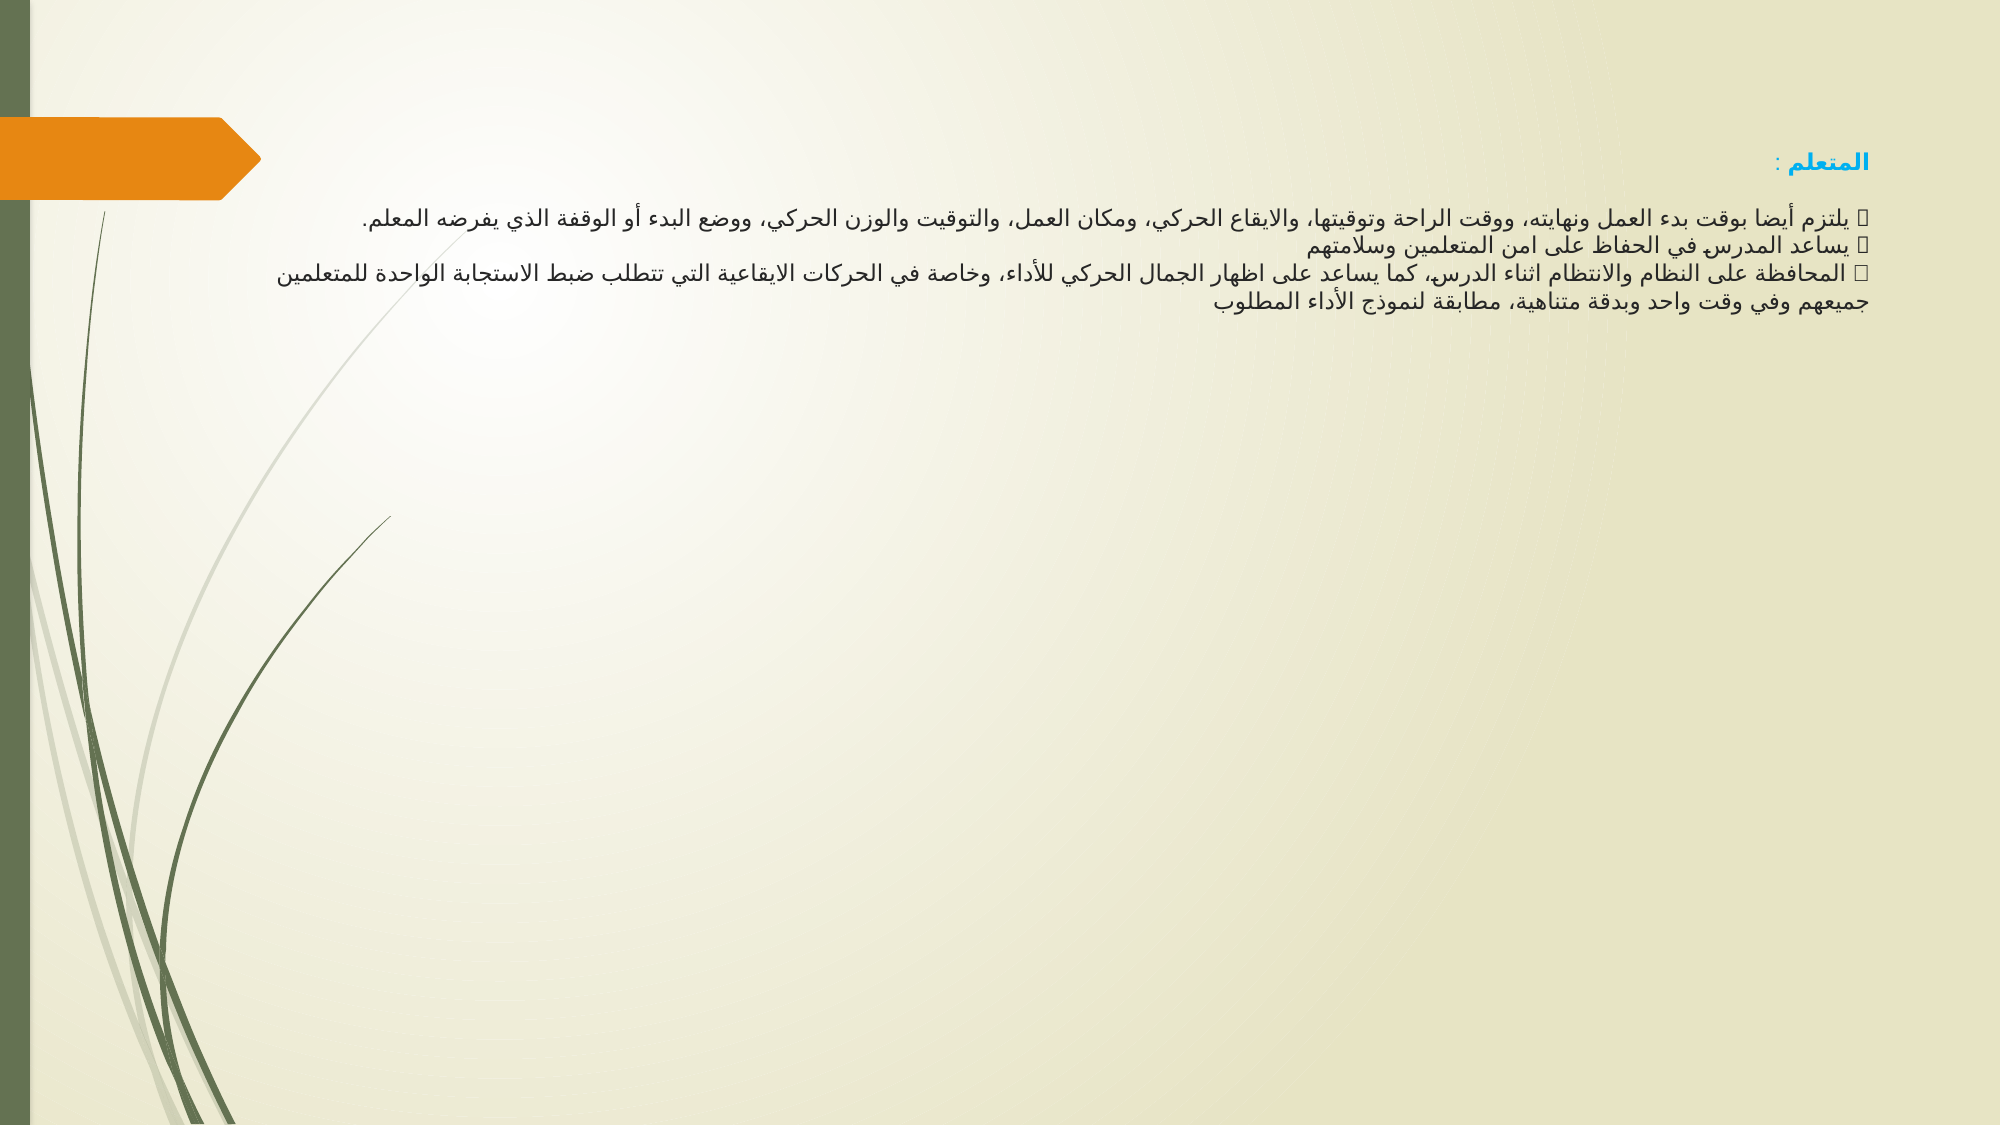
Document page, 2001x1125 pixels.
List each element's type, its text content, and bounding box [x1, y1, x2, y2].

title المتعلم :  يلتزم أيضا بوقت بدء العمل ونهايته، ووقت الراحة وتوقيتها، والايقاع الحركي، ومكان العمل، والتوقيت والوزن الحركي، ووضع البدء أو الوقفة الذي يفرضه المعلم.  يساعد المدرس في الحفاظ على امن المتعلمين وسلامتهم  المحافظة على النظام والانتظام اثناء الدرس، كما يساعد على اظهار الجمال الحركي للأداء، وخاصة في الحركات الايقاعية التي تتطلب ضبط الاستجابة الواحدة للمتعلمين جميعهم وفي وقت واحد وبدقة متناهية، مطابقة لنموذج الأداء المطلوب [218, 139, 1885, 350]
